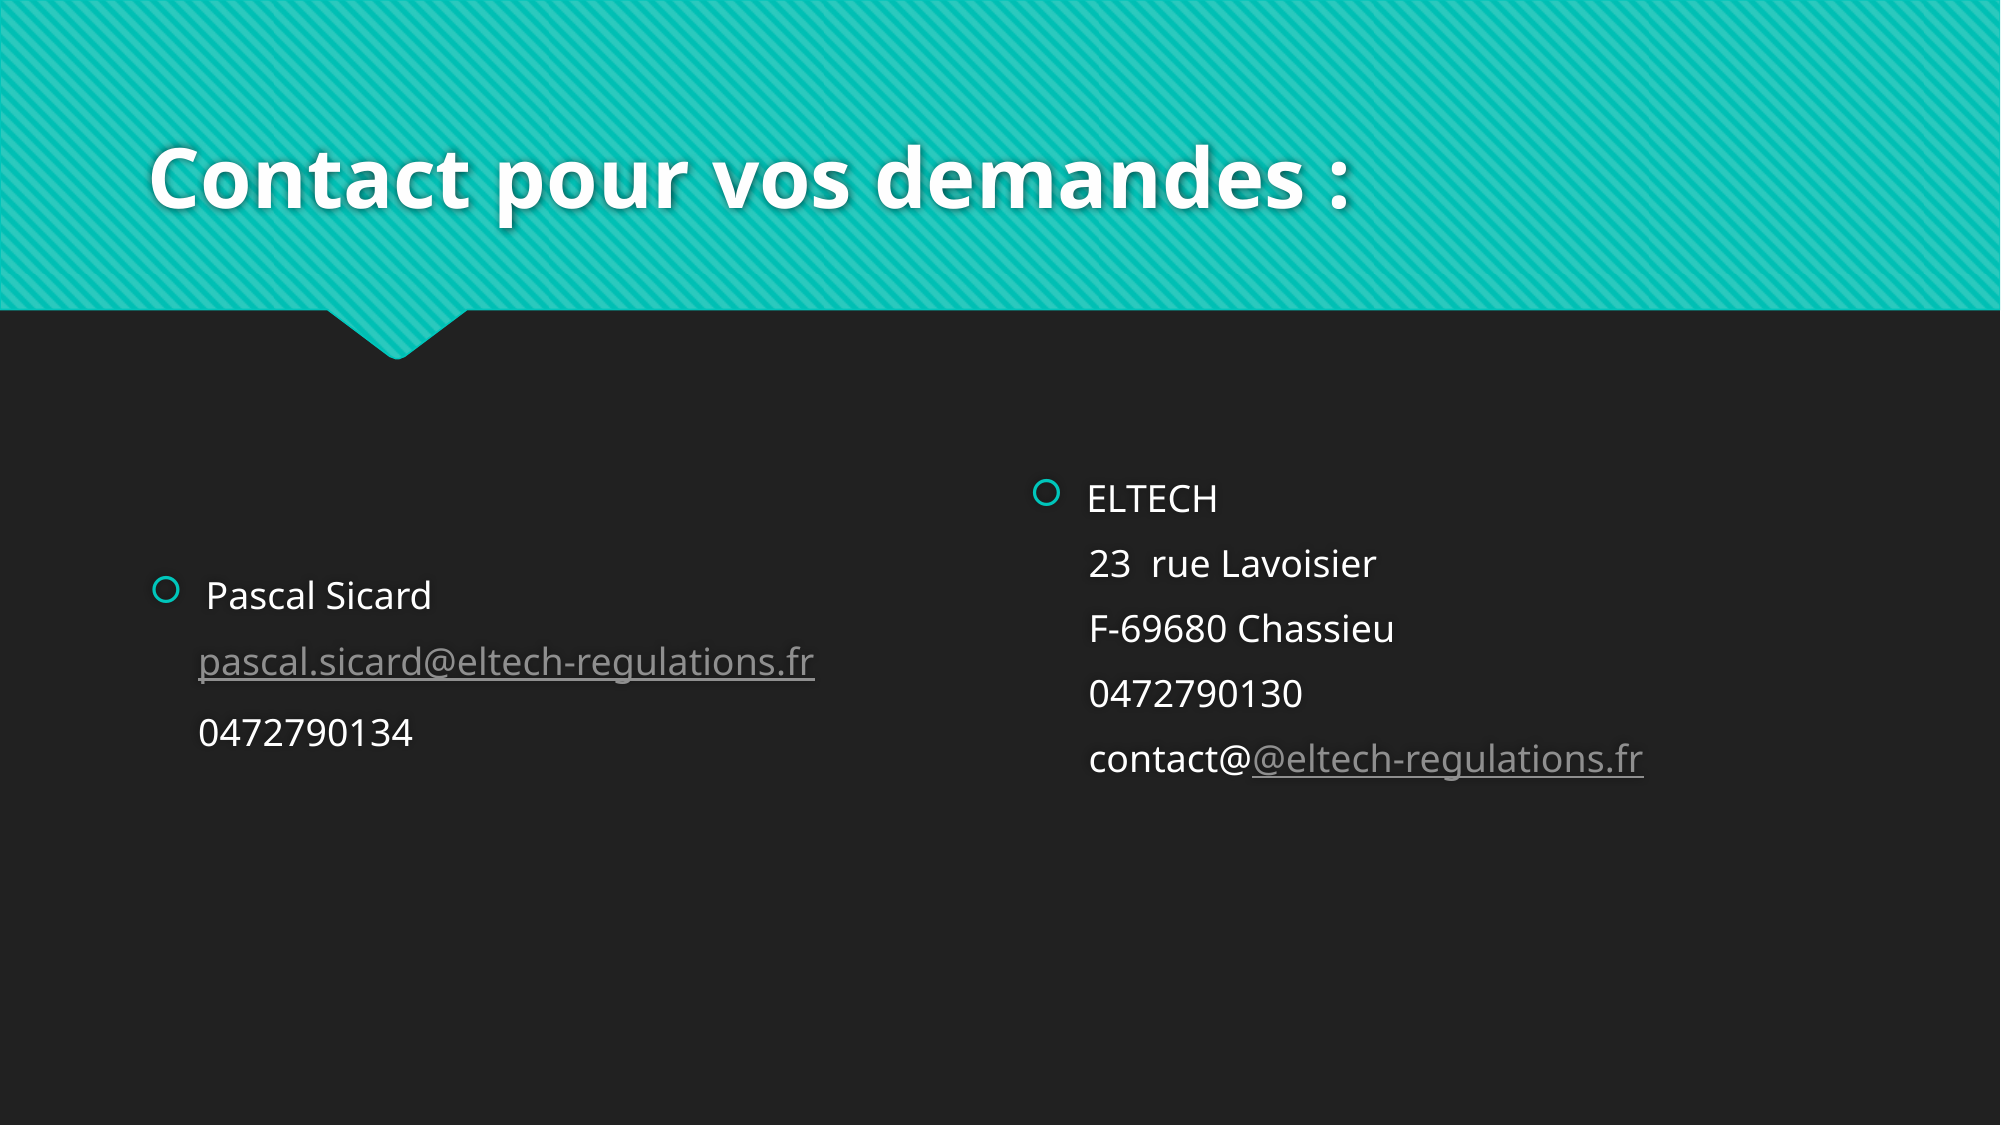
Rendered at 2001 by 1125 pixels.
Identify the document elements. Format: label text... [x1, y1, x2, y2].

list ELTECH 23 rue Lavoisier F-69680 Chassieu 0472790130 contact@@eltech-regulations.fr [1014, 364, 1868, 962]
list Pascal Sicard pascal.sicard@eltech-regulations.fr 0472790134 [134, 364, 985, 962]
title Contact pour vos demandes : [132, 73, 1868, 233]
